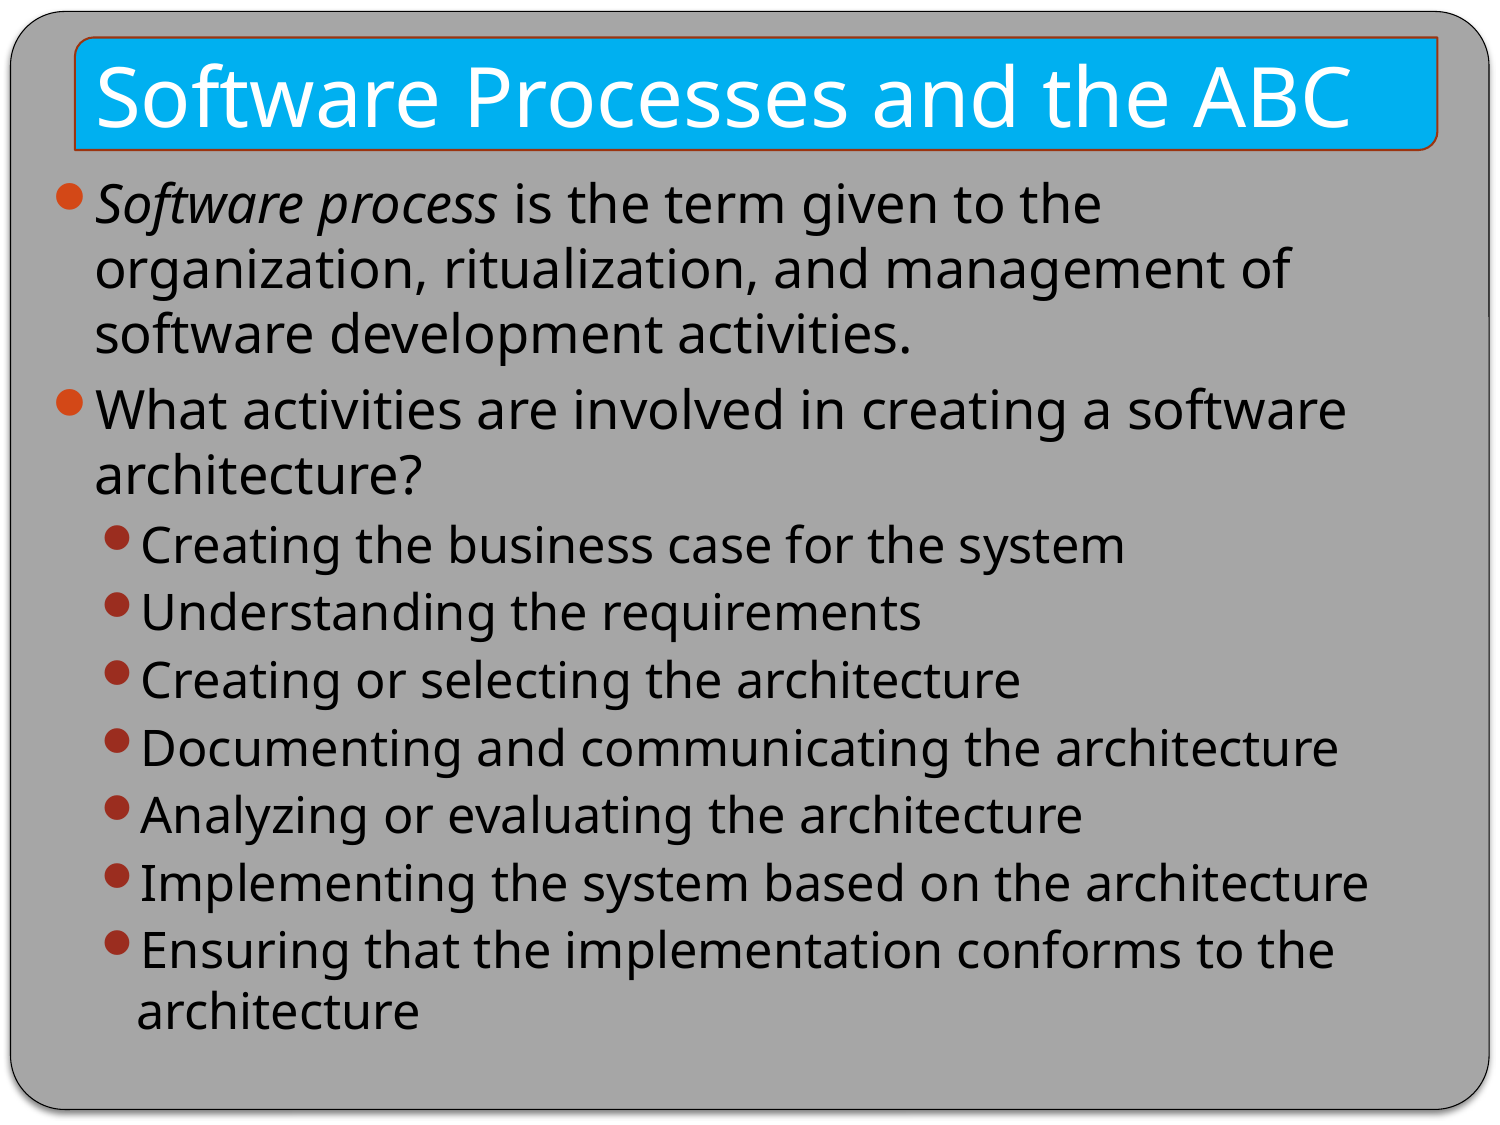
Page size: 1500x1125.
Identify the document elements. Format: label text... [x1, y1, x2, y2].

list Software process is the term given to the organization, ritualization, and management of software development activities. What activities are involved in creating a software architecture? Creating the business case for the system Understanding the requirements Creating or selecting the architecture Documenting and communicating the architecture Analyzing or evaluating the architecture Implementing the system based on the architecture Ensuring that the implementation conforms to the architecture [37, 162, 1450, 1063]
text_box Software Processes and the ABC [73, 36, 1439, 152]
